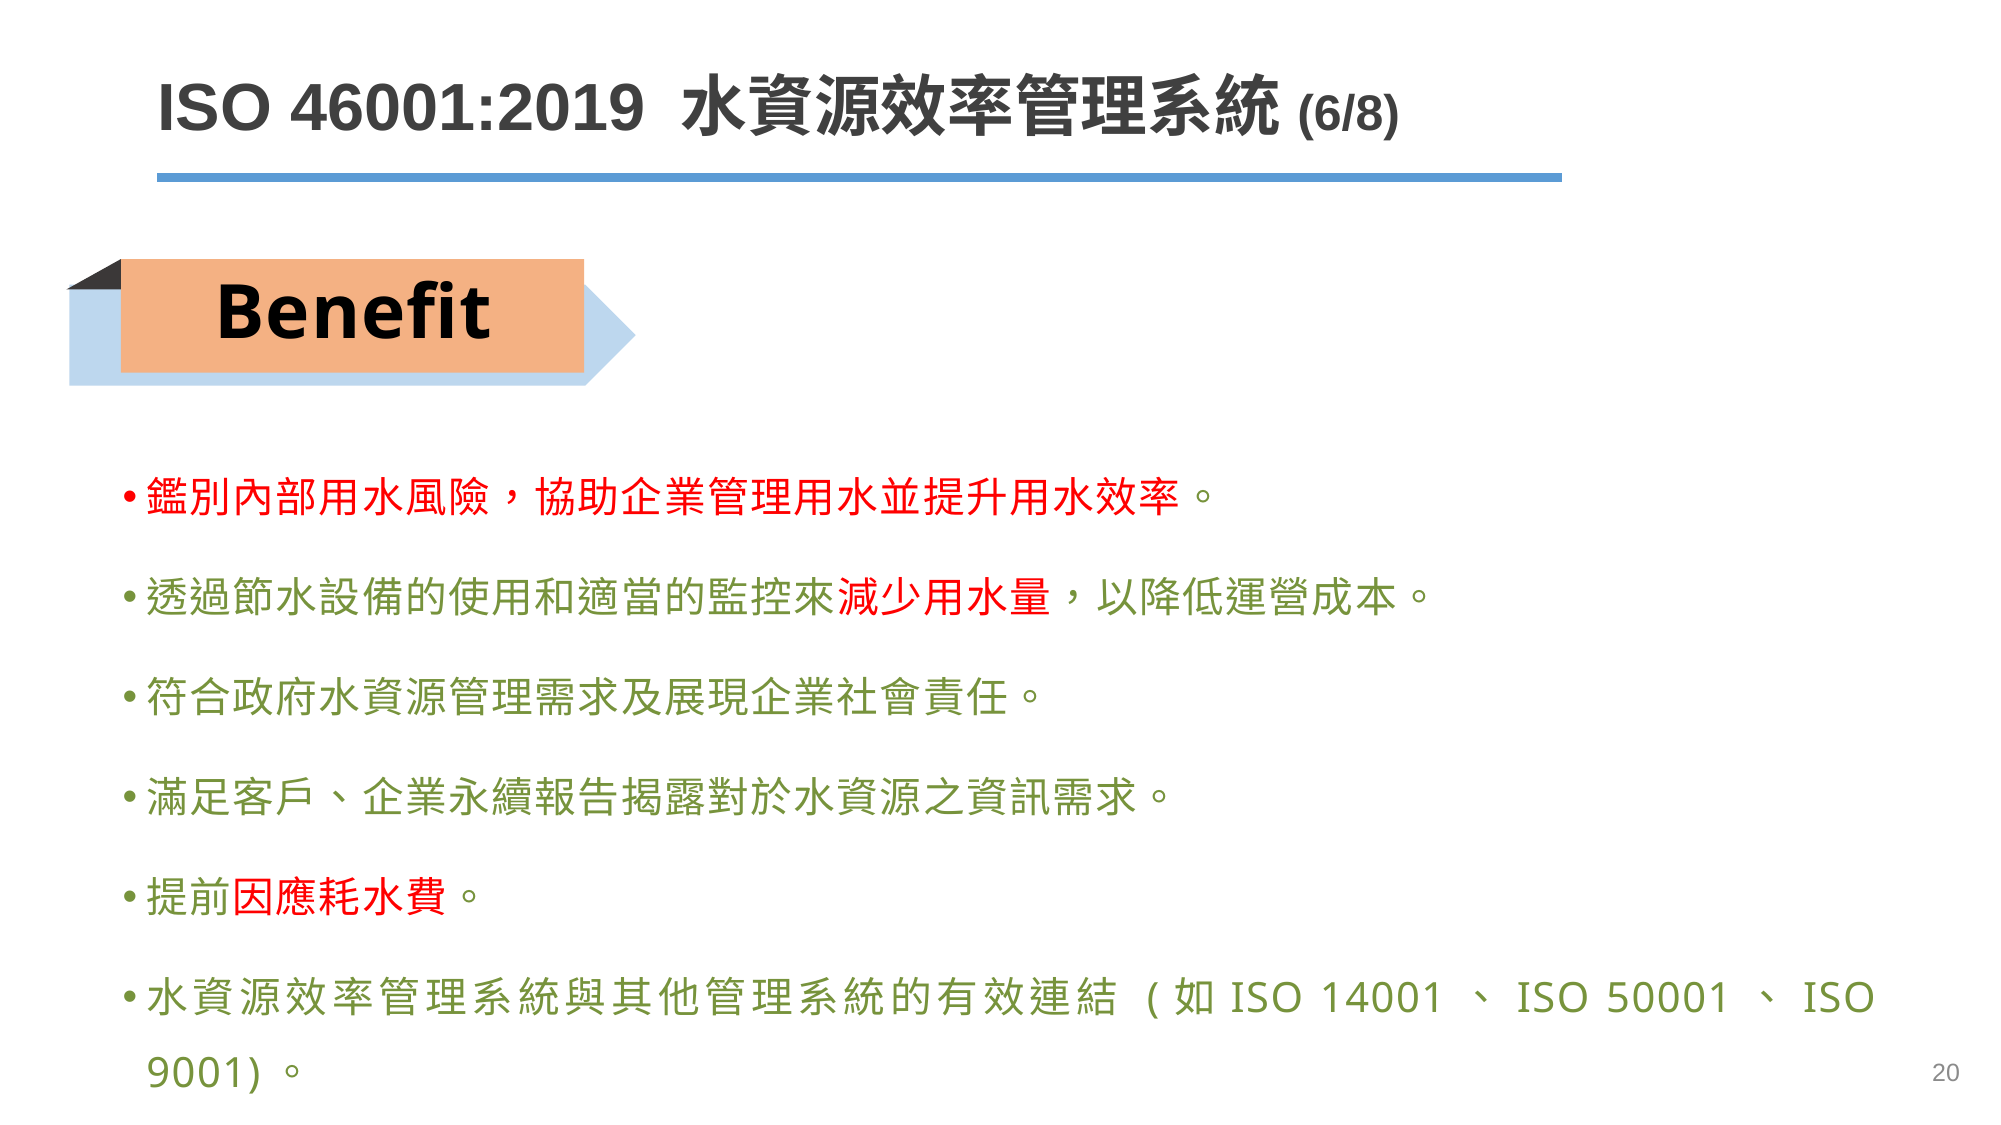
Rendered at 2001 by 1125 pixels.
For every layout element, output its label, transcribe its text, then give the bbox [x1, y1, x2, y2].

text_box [66, 255, 636, 386]
slide_number 20 [1892, 1041, 1975, 1102]
text_box ISO 46001:2019 水資源效率管理系統(6/8) [157, 64, 1580, 145]
text_box 鑑別內部用水風險，協助企業管理用水並提升用水效率。 透過節水設備的使用和適當的監控來減少用水量，以降低運營成本。 符合政府水資源管理需求及展現企業社會責任。 滿足客戶、企業永續報告揭露對於水資源之資訊需求。 提前因應耗水費。 水資源效率管理系統與其他管理系統的有效連結 (如ISO 14001、ISO 50001、ISO 9001)。 [107, 438, 1892, 1104]
